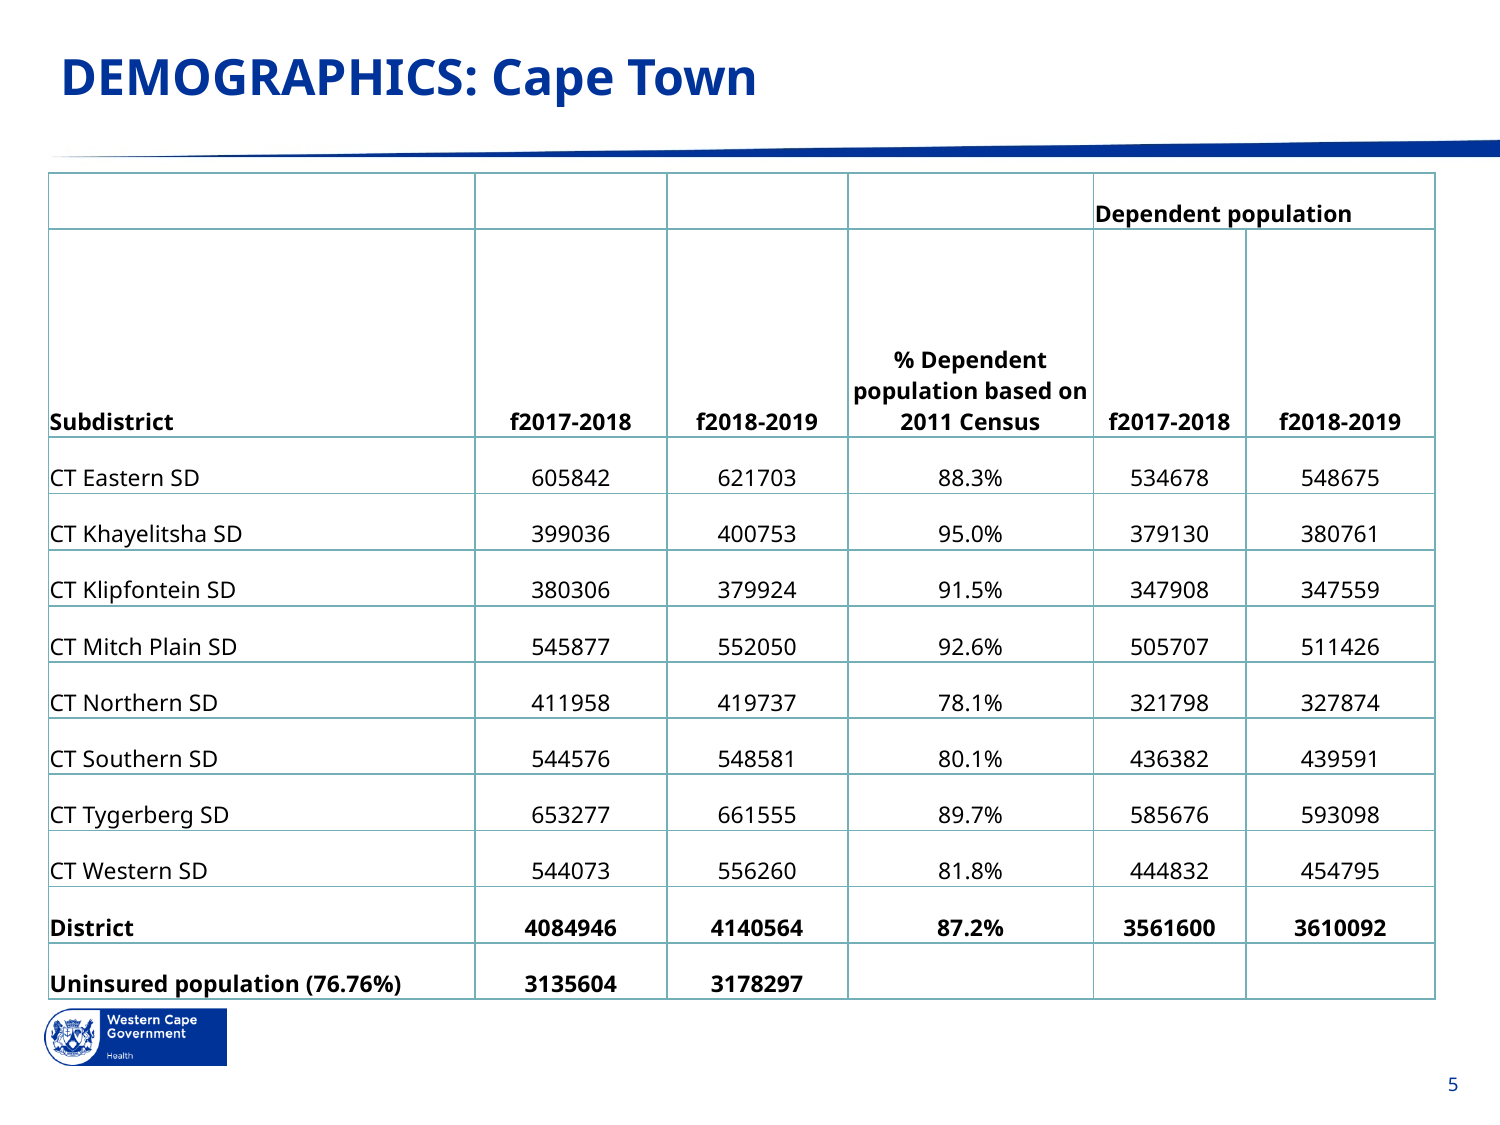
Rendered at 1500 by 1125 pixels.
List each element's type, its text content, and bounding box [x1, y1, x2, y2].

table_cell 544073 [476, 831, 666, 886]
table_cell f2018-2019 [1247, 230, 1434, 436]
table_cell f2017-2018 [1094, 230, 1245, 436]
table_cell 454795 [1247, 831, 1434, 886]
slide_number 5 [1374, 1061, 1459, 1099]
table_cell 3610092 [1247, 887, 1434, 942]
table_cell 3561600 [1094, 887, 1245, 942]
table_cell CT Southern SD [49, 719, 474, 773]
table_cell District [49, 887, 474, 942]
table_cell Uninsured population (76.76%) [49, 944, 474, 998]
table_cell 439591 [1247, 719, 1434, 773]
table_cell 411958 [476, 663, 666, 717]
table_cell 321798 [1094, 663, 1245, 717]
table_cell 548675 [1247, 438, 1434, 493]
table_cell 653277 [476, 775, 666, 830]
table_cell 87.2% [849, 887, 1093, 942]
table_cell CT Tygerberg SD [49, 775, 474, 830]
table_cell 3178297 [668, 944, 847, 998]
table_cell 379130 [1094, 494, 1245, 549]
table_cell 327874 [1247, 663, 1434, 717]
table_cell 444832 [1094, 831, 1245, 886]
table_cell f2018-2019 [668, 230, 847, 436]
table_cell 419737 [668, 663, 847, 717]
table_header [49, 174, 474, 228]
table_cell 548581 [668, 719, 847, 773]
table_cell 400753 [668, 494, 847, 549]
table_cell f2017-2018 [476, 230, 666, 436]
table_cell 3135604 [476, 944, 666, 998]
table_cell 511426 [1247, 607, 1434, 661]
table_cell [849, 944, 1093, 998]
title DEMOGRAPHICS: Cape Town [48, 29, 1459, 122]
table_cell 78.1% [849, 663, 1093, 717]
table_cell 4140564 [668, 887, 847, 942]
table_cell 88.3% [849, 438, 1093, 493]
table_cell 347559 [1247, 551, 1434, 605]
table_cell 379924 [668, 551, 847, 605]
table_cell 436382 [1094, 719, 1245, 773]
table_cell 605842 [476, 438, 666, 493]
table_header [476, 174, 666, 228]
table_cell 380761 [1247, 494, 1434, 549]
table_cell 621703 [668, 438, 847, 493]
table_cell 4084946 [476, 887, 666, 942]
table_cell 552050 [668, 607, 847, 661]
table_cell % Dependent population based on 2011 Census [849, 230, 1093, 436]
table_cell 399036 [476, 494, 666, 549]
table_cell 89.7% [849, 775, 1093, 830]
table_cell CT Eastern SD [49, 438, 474, 493]
table_cell CT Khayelitsha SD [49, 494, 474, 549]
table_cell 534678 [1094, 438, 1245, 493]
table_cell 95.0% [849, 494, 1093, 549]
table_cell 593098 [1247, 775, 1434, 830]
table_cell CT Northern SD [49, 663, 474, 717]
table_cell 80.1% [849, 719, 1093, 773]
table_cell 81.8% [849, 831, 1093, 886]
table_cell Subdistrict [49, 230, 474, 436]
table_header Dependent population [1094, 174, 1434, 228]
table_header [849, 174, 1093, 228]
table_cell [1094, 944, 1245, 998]
table_cell 380306 [476, 551, 666, 605]
table_cell CT Mitch Plain SD [49, 607, 474, 661]
table_header [668, 174, 847, 228]
picture [0, 121, 1500, 184]
table_cell CT Western SD [49, 831, 474, 886]
table_cell 91.5% [849, 551, 1093, 605]
table_cell CT Klipfontein SD [49, 551, 474, 605]
table_cell 544576 [476, 719, 666, 773]
table_cell [1247, 944, 1434, 998]
table_cell 661555 [668, 775, 847, 830]
table_cell 556260 [668, 831, 847, 886]
picture [44, 1008, 227, 1066]
table_cell 545877 [476, 607, 666, 661]
table_cell 347908 [1094, 551, 1245, 605]
table_cell 585676 [1094, 775, 1245, 830]
table_cell 92.6% [849, 607, 1093, 661]
table_cell 505707 [1094, 607, 1245, 661]
